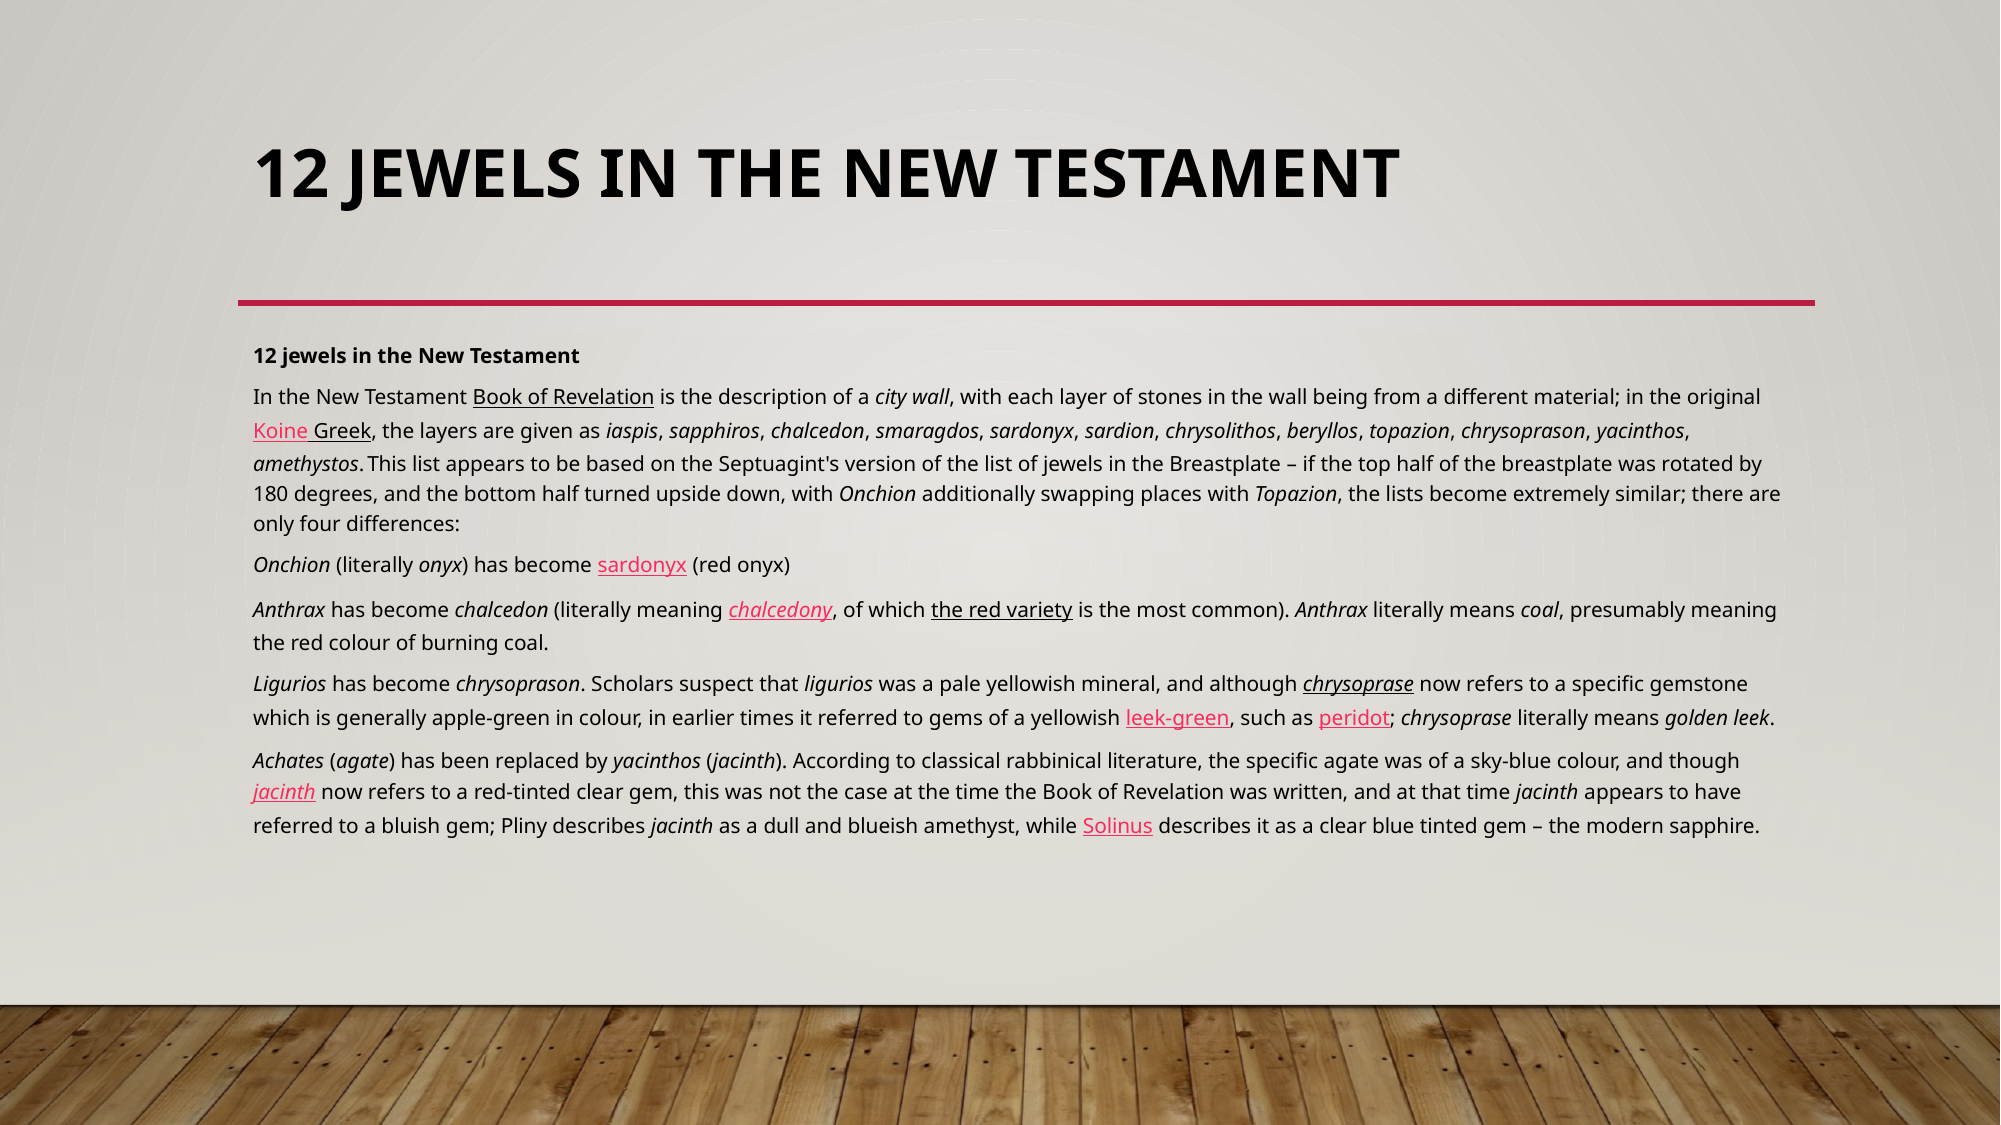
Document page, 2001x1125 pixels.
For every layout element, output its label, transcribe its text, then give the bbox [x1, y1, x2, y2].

picture [0, 1005, 2000, 1125]
list 12 jewels in the New Testament In the New Testament Book of Revelation is the description of a city wall, with each layer of stones in the wall being from a different material; in the original Koine Greek, the layers are given as iaspis, sapphiros, chalcedon, smaragdos, sardonyx, sardion, chrysolithos, beryllos, topazion, chrysoprason, yacinthos, amethystos. This list appears to be based on the Septuagint's version of the list of jewels in the Breastplate – if the top half of the breastplate was rotated by 180 degrees, and the bottom half turned upside down, with Onchion additionally swapping places with Topazion, the lists become extremely similar; there are only four differences: Onchion (literally onyx) has become sardonyx (red onyx) Anthrax has become chalcedon (literally meaning chalcedony, of which the red variety is the most common). Anthrax literally means coal, presumably meaning the red colour of burning coal. Ligurios has become chrysoprason. Scholars suspect that ligurios was a pale yellowish mineral, and although chrysoprase now refers to a specific gemstone which is generally apple-green in colour, in earlier times it referred to gems of a yellowish leek-green, such as peridot; chrysoprase literally means golden leek. Achates (agate) has been replaced by yacinthos (jacinth). According to classical rabbinical literature, the specific agate was of a sky-blue colour, and though jacinth now refers to a red-tinted clear gem, this was not the case at the time the Book of Revelation was written, and at that time jacinth appears to have referred to a bluish gem; Pliny describes jacinth as a dull and blueish amethyst, while Solinus describes it as a clear blue tinted gem – the modern sapphire. [238, 330, 1814, 897]
title 12 jewels in the New Testament [238, 131, 1814, 305]
